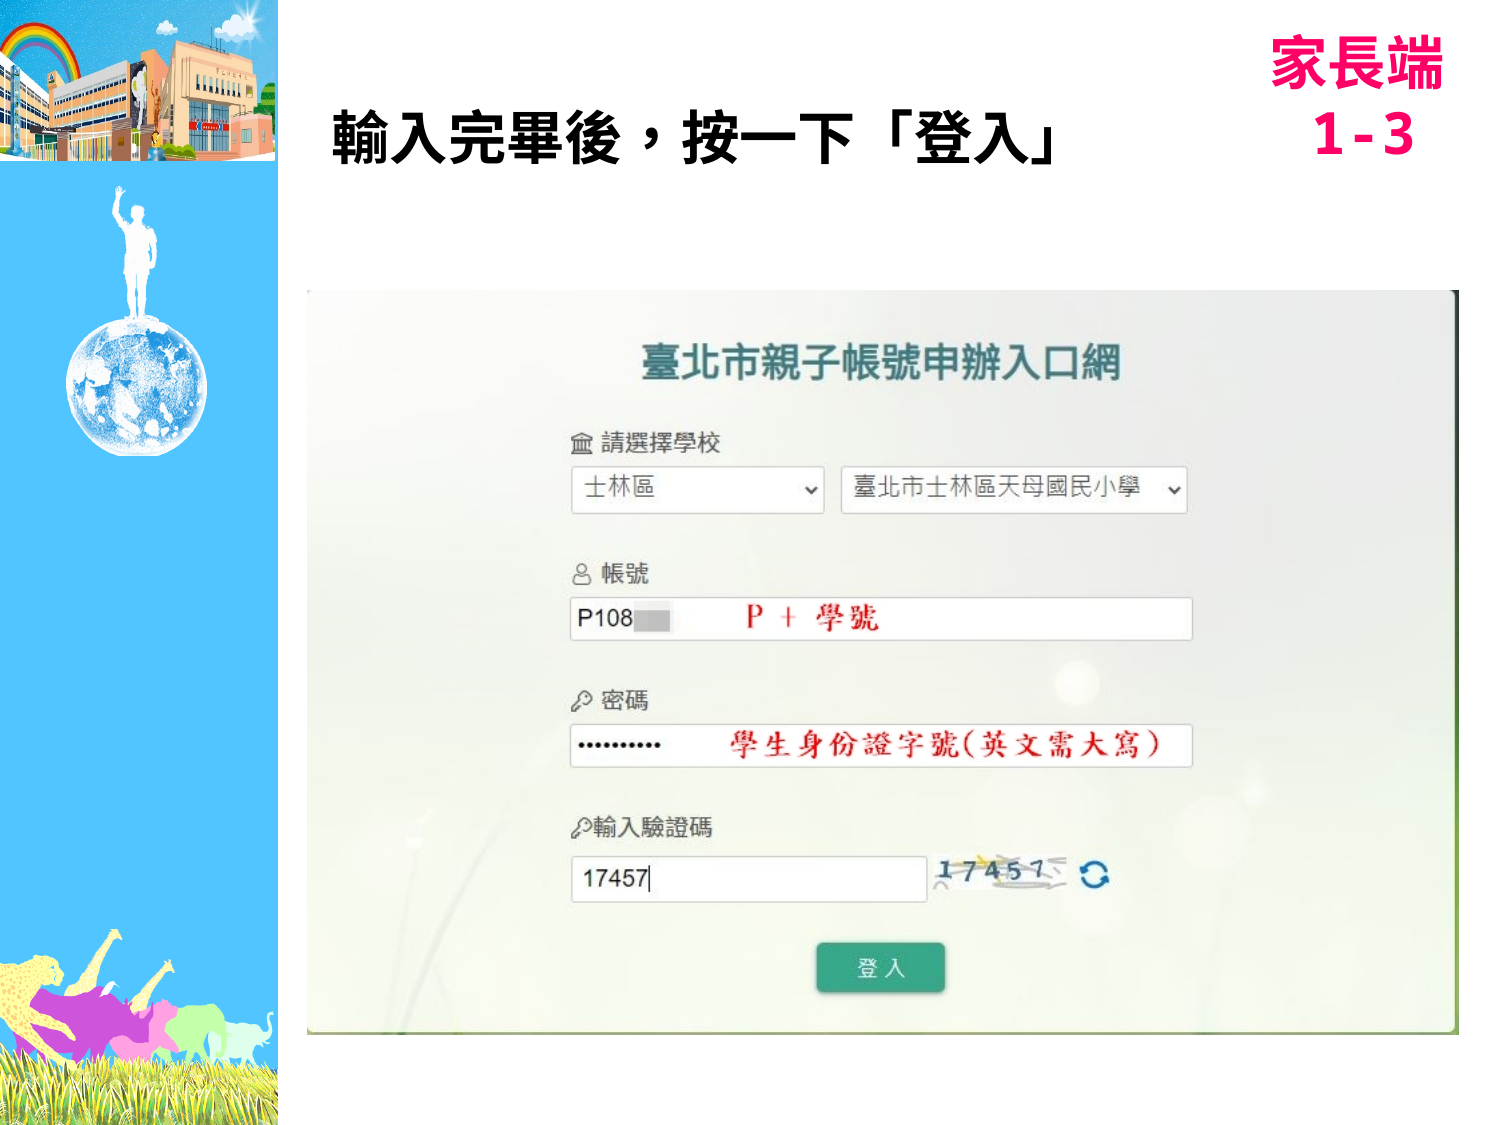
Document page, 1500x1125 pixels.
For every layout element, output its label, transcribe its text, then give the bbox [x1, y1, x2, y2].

picture [0, 0, 275, 162]
picture [306, 290, 1459, 1036]
text_box 家長端1-3 [1246, 19, 1483, 174]
title 輸入完畢後，按一下「登入」 [316, 42, 1463, 231]
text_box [0, 165, 278, 1125]
